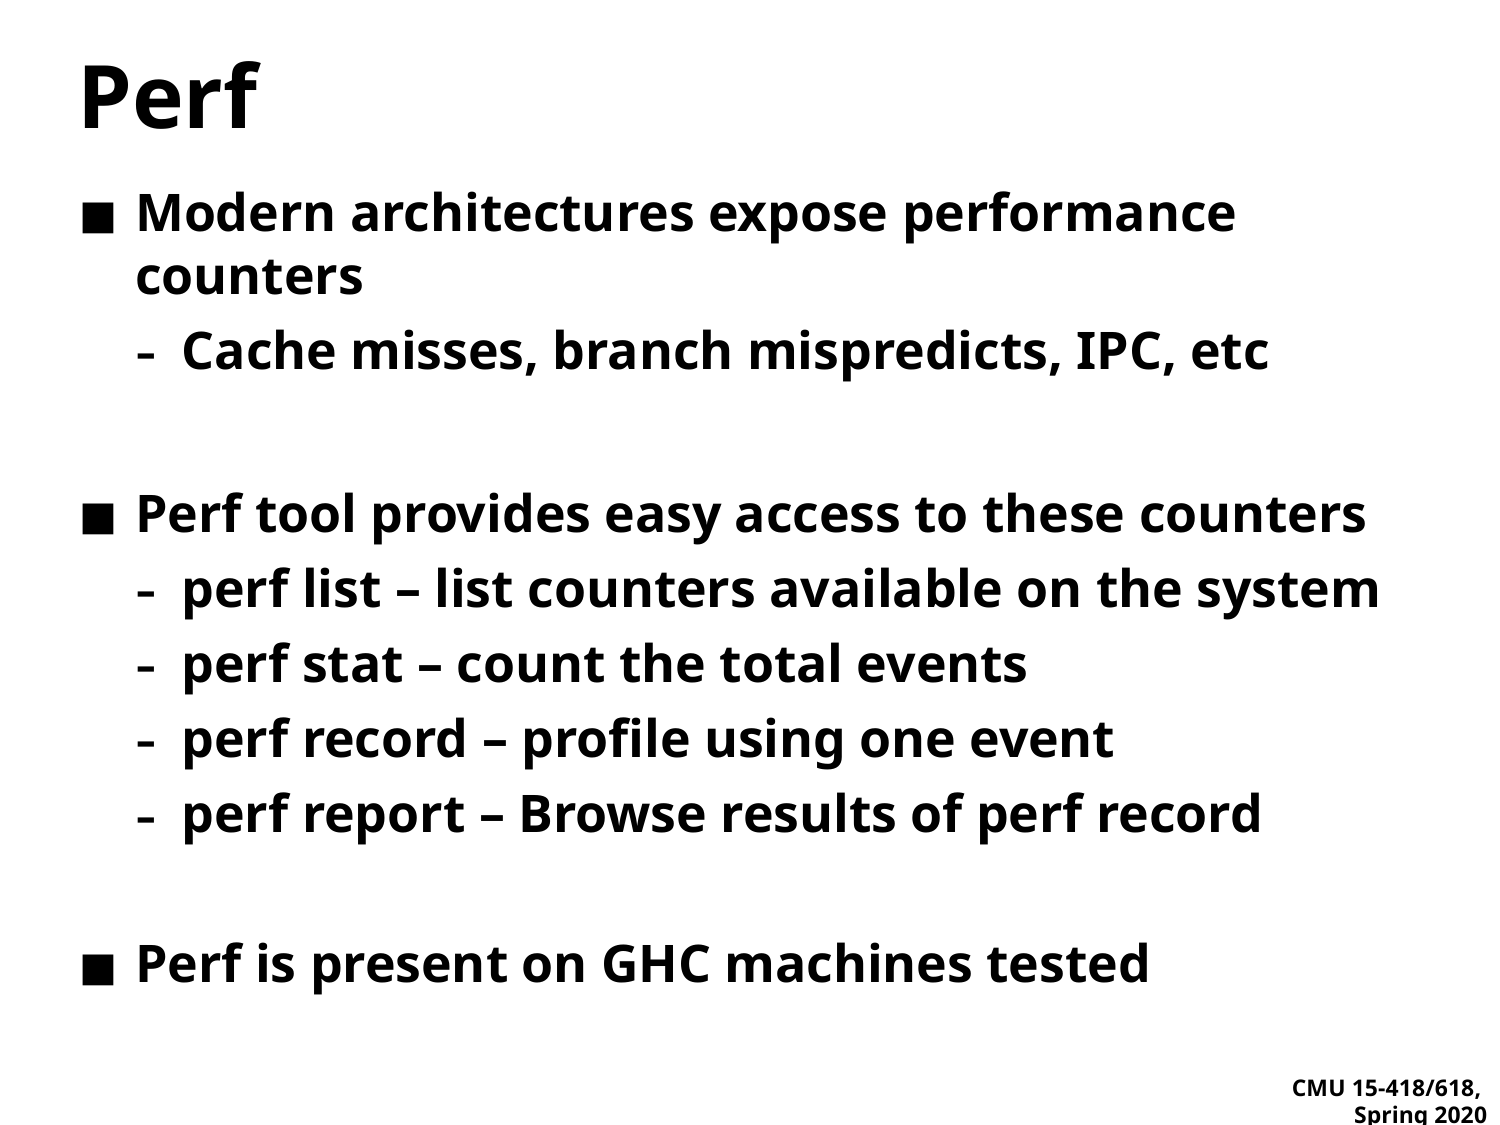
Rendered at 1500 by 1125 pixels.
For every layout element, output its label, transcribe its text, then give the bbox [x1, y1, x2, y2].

list Modern architectures expose performance counters Cache misses, branch mispredicts, IPC, etc Perf tool provides easy access to these counters perf list – list counters available on the system perf stat – count the total events perf record – profile using one event perf report – Browse results of perf record Perf is present on GHC machines tested [68, 171, 1395, 1022]
title Perf [68, 31, 1395, 125]
